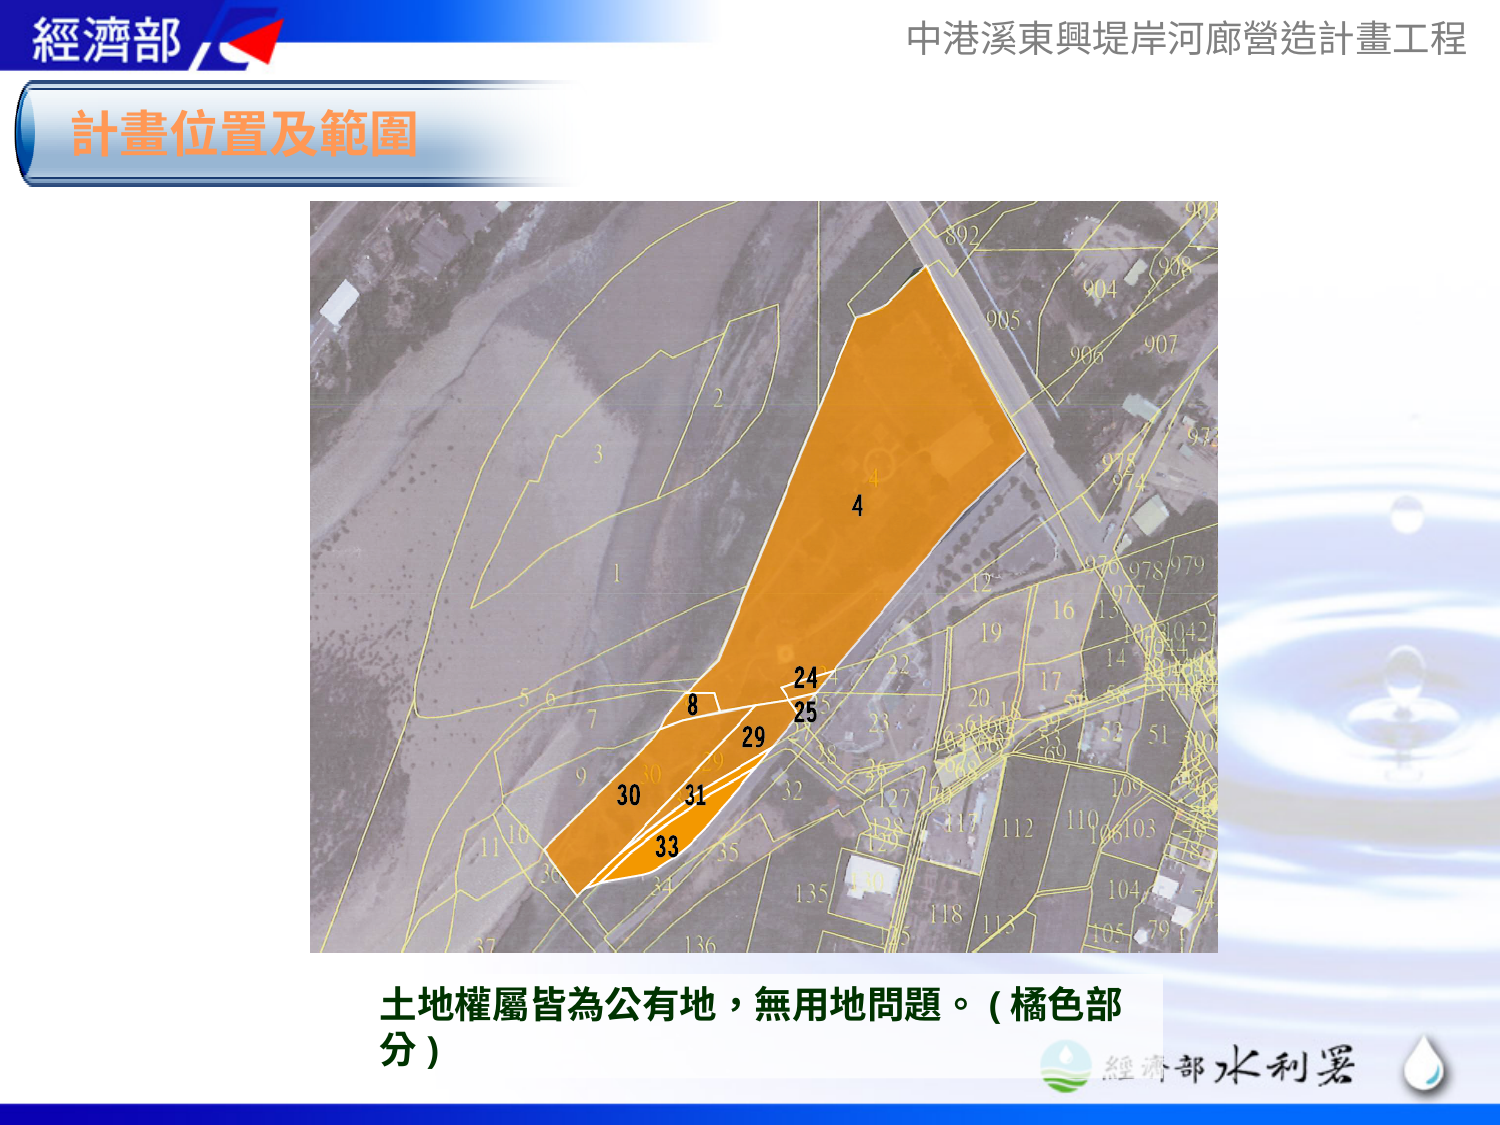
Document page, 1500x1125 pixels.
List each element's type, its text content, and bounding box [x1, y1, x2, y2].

text_box 中港溪東興堤岸河廊營造計畫工程 [655, 7, 1483, 67]
picture [0, 0, 1500, 1125]
slide_number 8 [1074, 1042, 1425, 1103]
text_box 土地權屬皆為公有地，無用地問題。(橘色部分) [365, 973, 1163, 1079]
